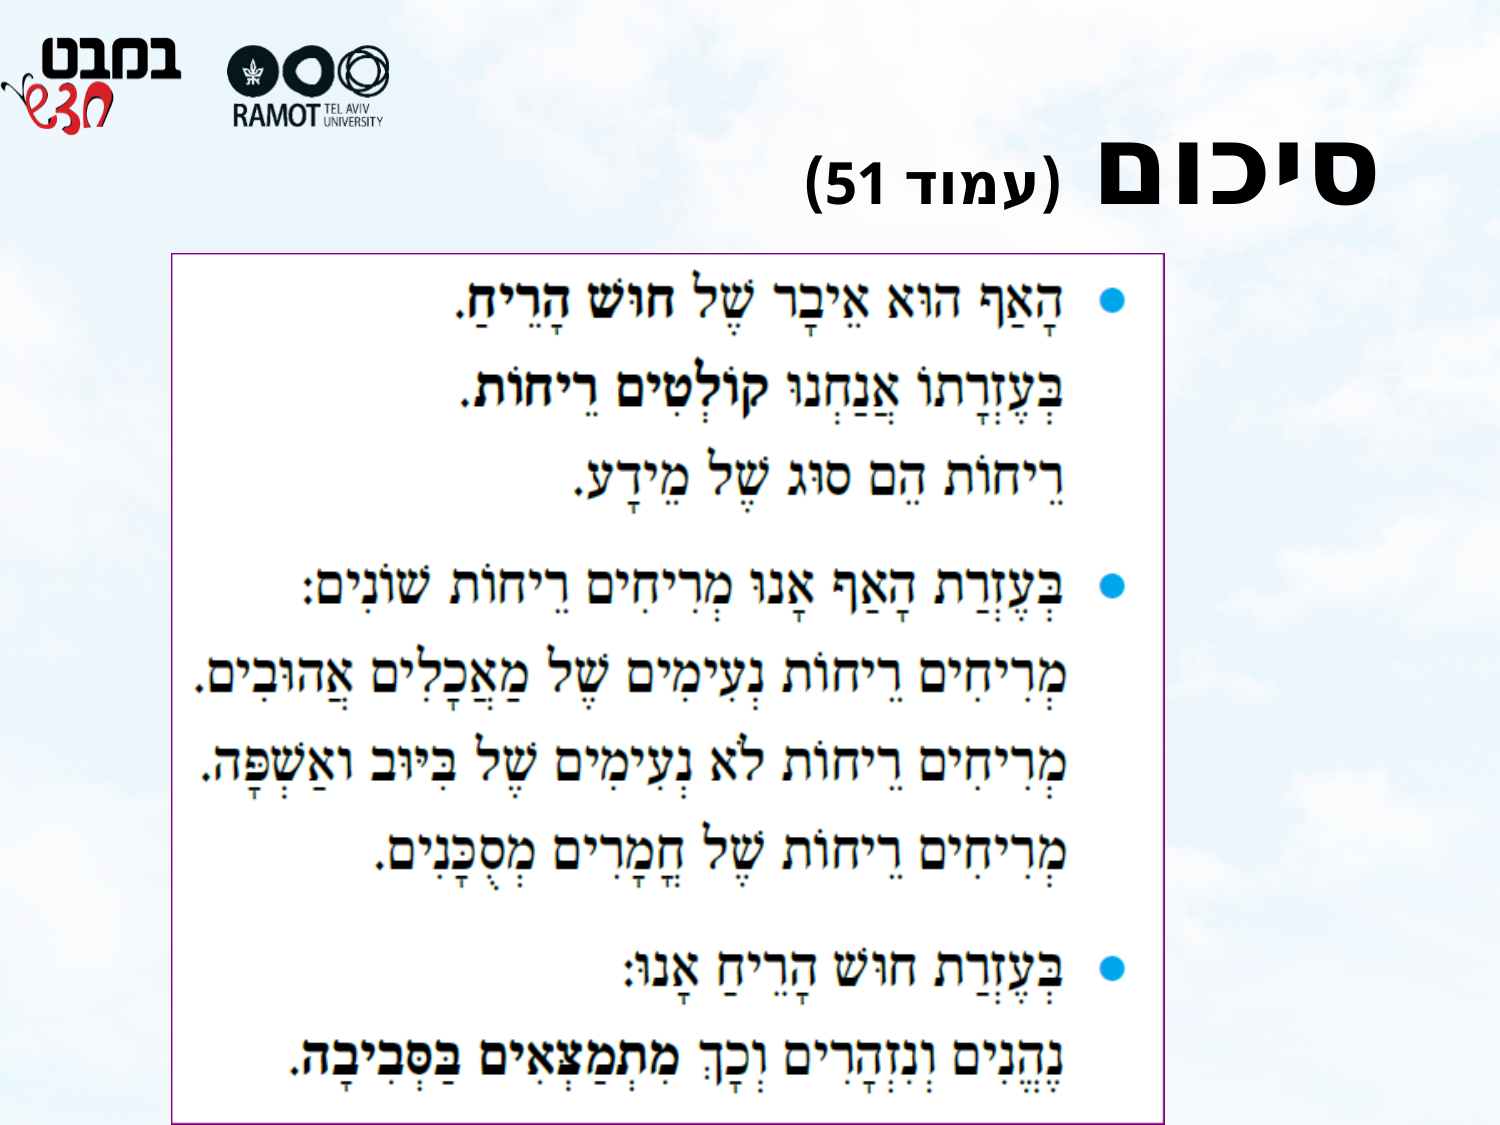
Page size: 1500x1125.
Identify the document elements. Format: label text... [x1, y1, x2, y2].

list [171, 253, 1165, 1125]
picture [219, 34, 398, 136]
picture [0, 37, 182, 136]
title סיכום (עמוד 51) [103, 59, 1397, 278]
